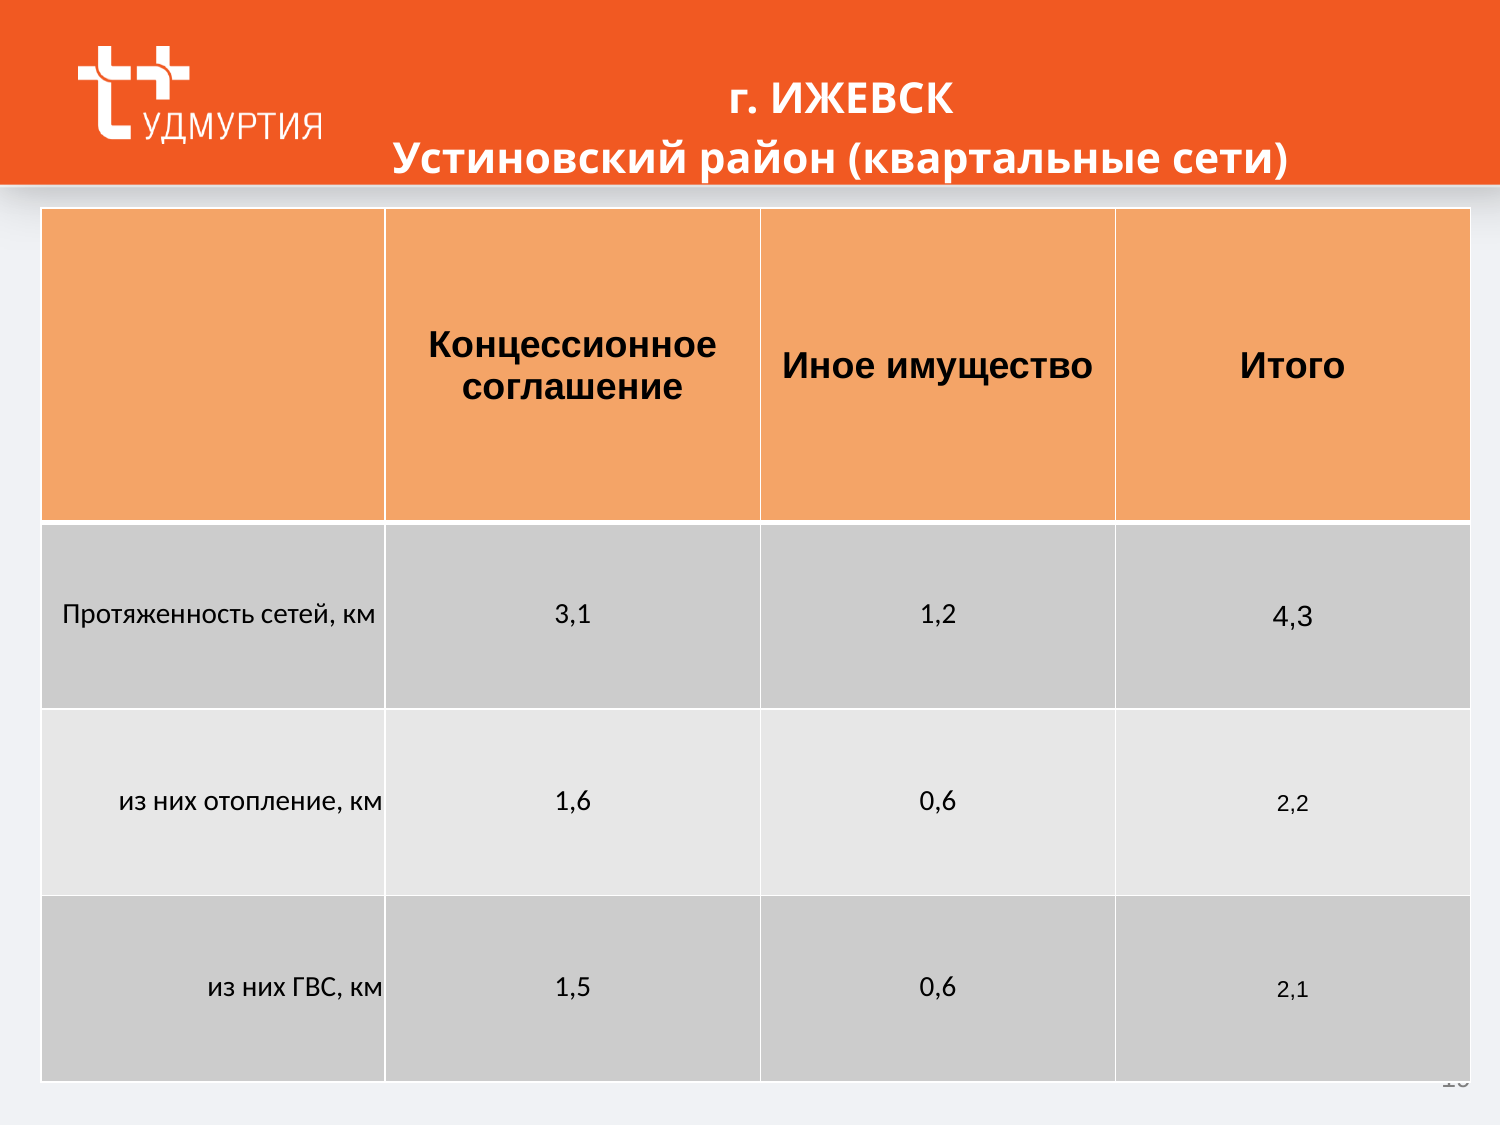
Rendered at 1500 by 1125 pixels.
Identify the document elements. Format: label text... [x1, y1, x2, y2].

picture [78, 46, 181, 144]
table_header Концессионное соглашение [386, 209, 760, 520]
table_cell 0,6 [761, 710, 1115, 895]
table_cell 0,6 [761, 896, 1115, 1081]
table_cell из них отопление, км [42, 710, 384, 895]
table_header Иное имущество [761, 209, 1115, 520]
table_header Итого [1116, 209, 1470, 520]
table_cell 3,1 [386, 525, 760, 708]
table_cell Протяженность сетей, км [42, 525, 384, 708]
slide_number 19 [1397, 1060, 1472, 1095]
table_cell 2,1 [1116, 896, 1470, 1081]
table_cell 2,2 [1116, 710, 1470, 895]
table_cell 4,3 [1116, 525, 1470, 708]
table_header [42, 209, 384, 520]
table_cell 1,6 [386, 710, 760, 895]
table_cell из них ГВС, км [42, 896, 384, 1081]
table_cell 1,5 [386, 896, 760, 1081]
table_cell 1,2 [761, 525, 1115, 708]
list г. ИЖЕВСК Устиновский район (квартальные сети) [181, 0, 1500, 185]
